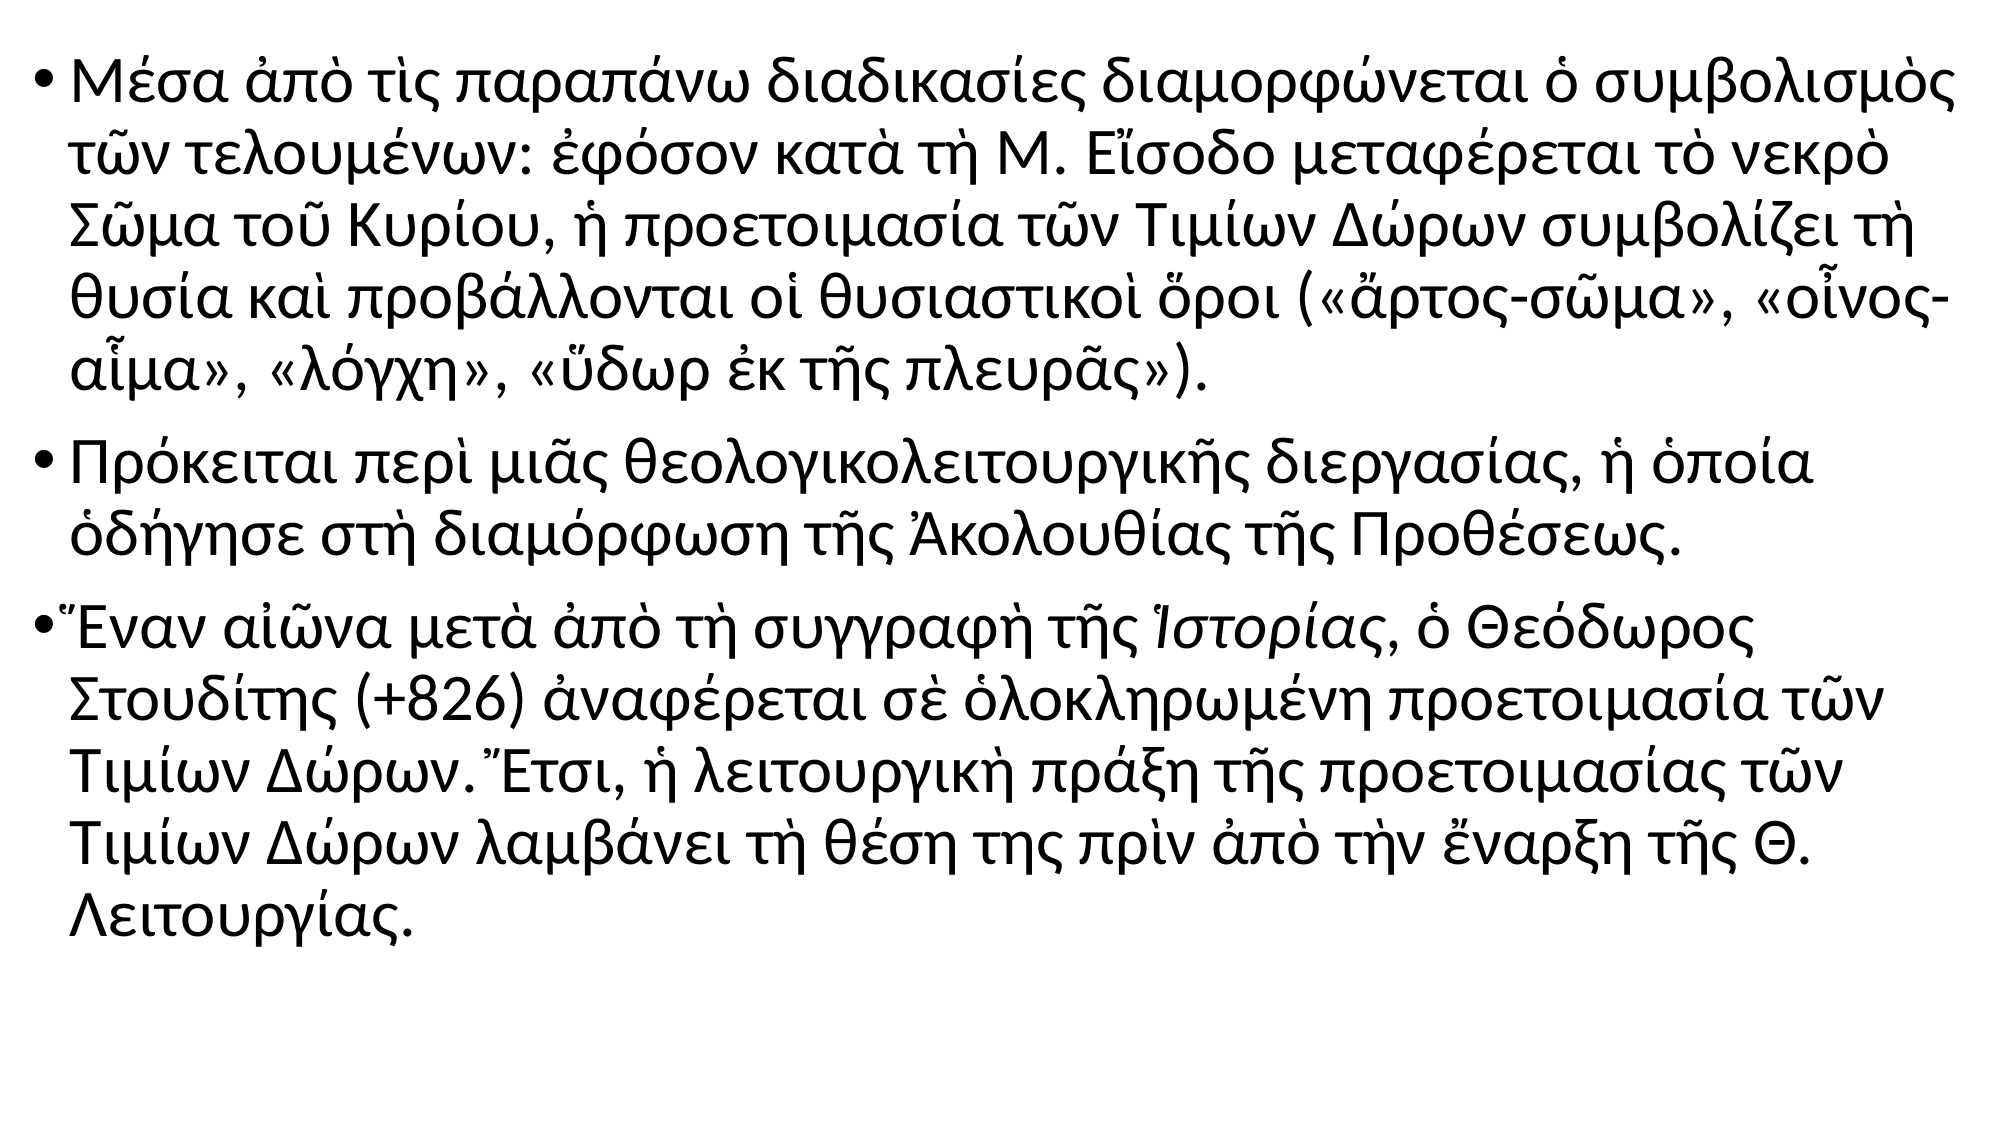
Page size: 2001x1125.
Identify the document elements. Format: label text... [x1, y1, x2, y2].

list Μέσα ἀπὸ τὶς παραπάνω διαδικασίες διαμορφώνεται ὁ συμβολισμὸς τῶν τελουμένων: ἐφόσον κατὰ τὴ Μ. Εἴσοδο μεταφέρεται τὸ νεκρὸ Σῶμα τοῦ Κυρίου, ἡ προετοιμασία τῶν Τιμίων Δώρων συμβολίζει τὴ θυσία καὶ προβάλλονται οἱ θυσιαστικοὶ ὅροι («ἄρτος-σῶμα», «οἶνος-αἷμα», «λόγχη», «ὕδωρ ἐκ τῆς πλευρᾶς»). Πρόκειται περὶ μιᾶς θεολογικολειτουργικῆς διεργασίας, ἡ ὁποία ὁδήγησε στὴ διαμόρφωση τῆς Ἀκολουθίας τῆς Προθέσεως. Ἕναν αἰῶνα μετὰ ἀπὸ τὴ συγγραφὴ τῆς Ἱστορίας, ὁ Θεόδωρος Στουδίτης (+826) ἀναφέρεται σὲ ὁλοκληρωμένη προετοιμασία τῶν Τιμίων Δώρων. Ἔτσι, ἡ λειτουργικὴ πράξη τῆς προετοιμασίας τῶν Τιμίων Δώρων λαμβάνει τὴ θέση της πρὶν ἀπὸ τὴν ἔναρξη τῆς Θ. Λειτουργίας. [17, 37, 1984, 1098]
